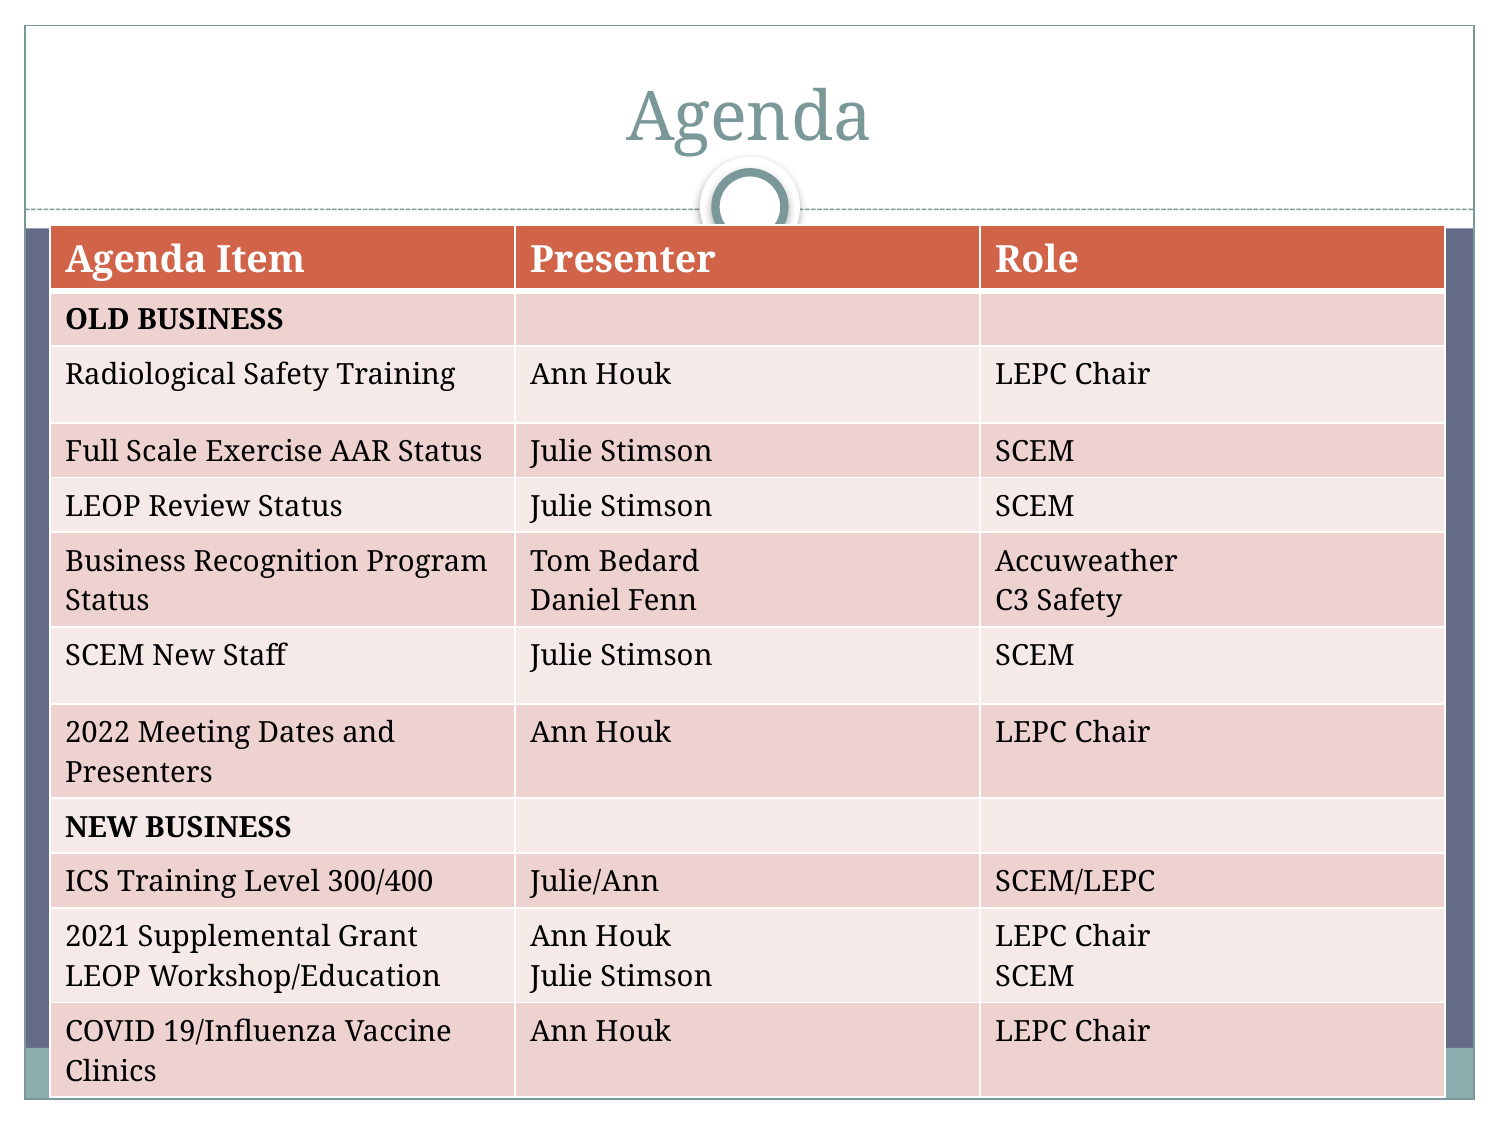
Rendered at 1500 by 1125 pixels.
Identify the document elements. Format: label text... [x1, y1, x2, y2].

table_cell Radiological Safety Training [51, 347, 514, 422]
table_cell 2022 Meeting Dates and Presenters [51, 705, 514, 797]
table_cell LEPC Chair [981, 347, 1444, 422]
table_cell Ann Houk [516, 347, 979, 422]
table_cell Julie Stimson [516, 628, 979, 703]
table_cell Julie Stimson [516, 478, 979, 531]
table_cell Business Recognition Program Status [51, 533, 514, 626]
table_cell Ann Houk [516, 705, 979, 797]
table_cell Accuweather C3 Safety [981, 533, 1444, 626]
table_cell SCEM New Staff [51, 628, 514, 703]
table_cell SCEM [981, 628, 1444, 703]
table_cell SCEM/LEPC [981, 854, 1444, 907]
table_cell ICS Training Level 300/400 [51, 854, 514, 907]
table_header Role [981, 226, 1444, 288]
table_cell [981, 799, 1444, 852]
table_cell LEPC Chair [981, 705, 1444, 797]
title Agenda [49, 37, 1450, 162]
table_cell OLD BUSINESS [51, 294, 514, 345]
table_cell [516, 294, 979, 345]
table_cell 2021 Supplemental Grant LEOP Workshop/Education [51, 909, 514, 1002]
table_cell NEW BUSINESS [51, 799, 514, 852]
table_cell Full Scale Exercise AAR Status [51, 424, 514, 477]
table_cell LEPC Chair [981, 1003, 1444, 1096]
table_header Agenda Item [51, 226, 514, 288]
table_cell [981, 294, 1444, 345]
table_cell Ann Houk [516, 1003, 979, 1096]
table_cell Julie/Ann [516, 854, 979, 907]
table_cell Tom Bedard Daniel Fenn [516, 533, 979, 626]
table_header Presenter [516, 226, 979, 288]
table_cell LEPC Chair SCEM [981, 909, 1444, 1002]
table_cell Julie Stimson [516, 424, 979, 477]
table_cell LEOP Review Status [51, 478, 514, 531]
table_cell SCEM [981, 424, 1444, 477]
table_cell SCEM [981, 478, 1444, 531]
table_cell Ann Houk Julie Stimson [516, 909, 979, 1002]
table_cell COVID 19/Influenza Vaccine Clinics [51, 1003, 514, 1096]
table_cell [516, 799, 979, 852]
